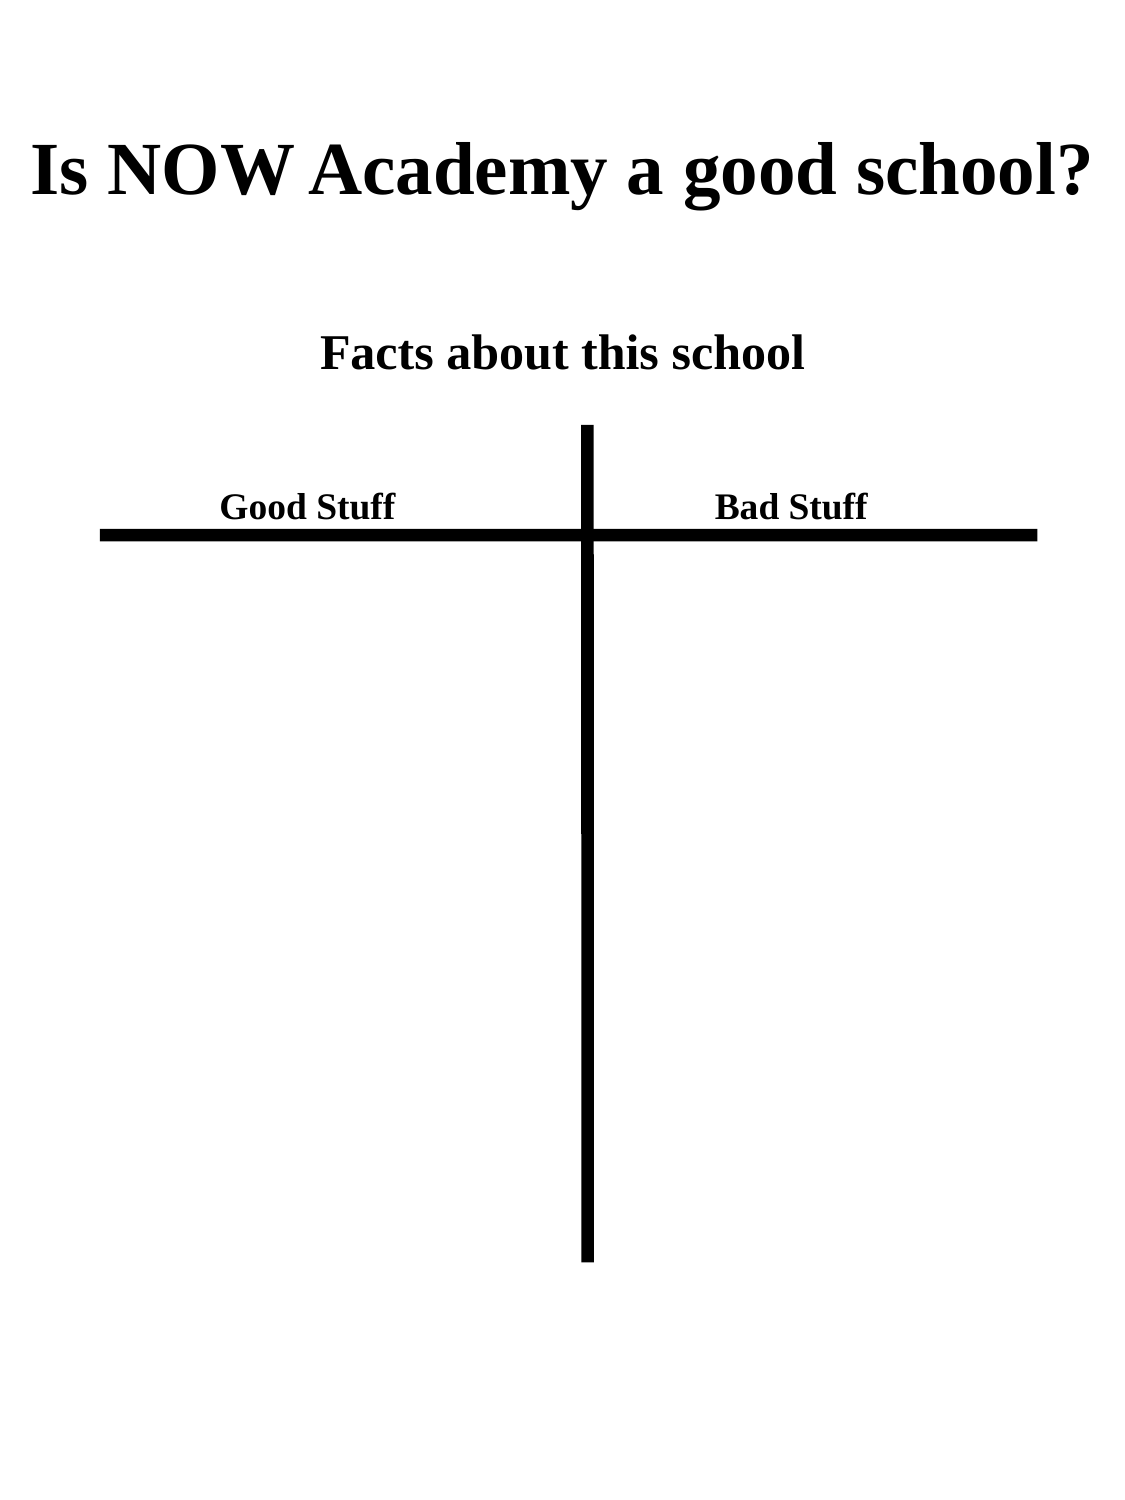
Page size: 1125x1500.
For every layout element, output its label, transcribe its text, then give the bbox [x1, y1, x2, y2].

text_box Good Stuff Bad Stuff [99, 474, 1038, 535]
text_box Is NOW Academy a good school? [0, 112, 1125, 218]
text_box Facts about this school [50, 312, 1075, 388]
